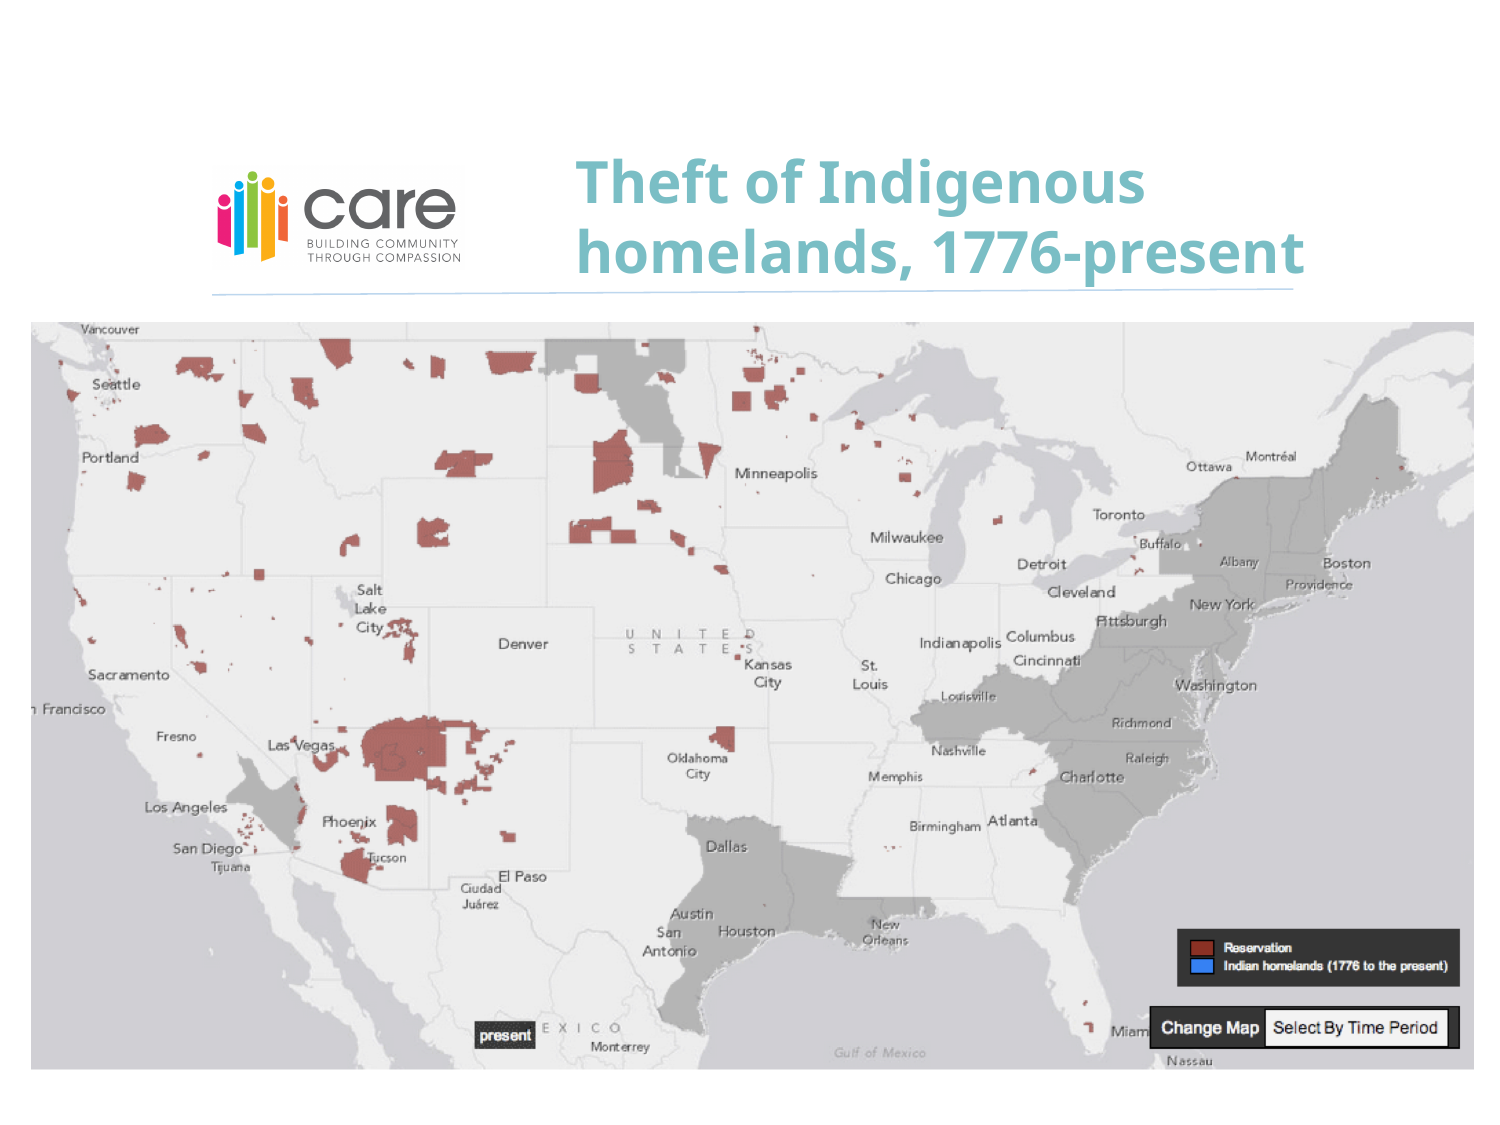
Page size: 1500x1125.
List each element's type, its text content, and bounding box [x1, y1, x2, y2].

picture [27, 313, 1479, 1073]
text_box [211, 288, 1294, 296]
text_box Theft of Indigenous homelands, 1776-present [560, 138, 1460, 293]
picture [211, 164, 466, 271]
